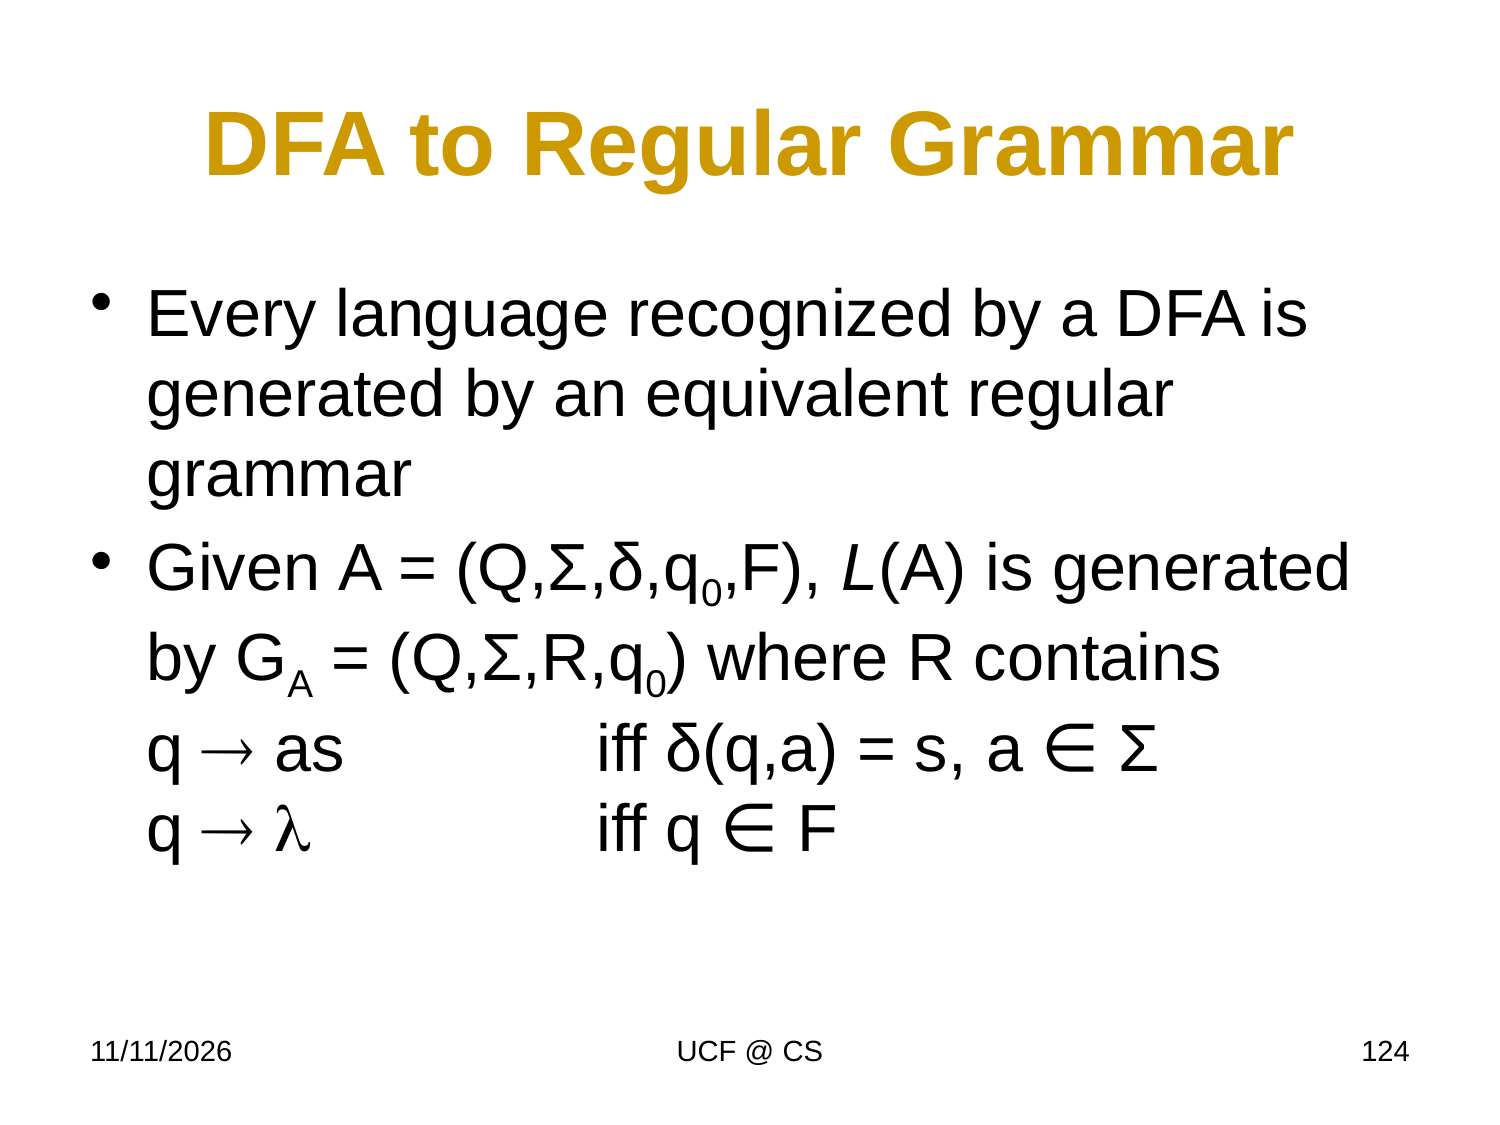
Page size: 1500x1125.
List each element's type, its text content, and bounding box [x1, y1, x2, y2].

list Every language recognized by a DFA is generated by an equivalent regular grammar Given A = (Q,Σ,δ,q0,F), L(A) is generated by GA = (Q,Σ,R,q0) where R contains q  as iff δ(q,a) = s, a ∈ Σ q  l iff q ∈ F [75, 262, 1425, 1005]
slide_number 124 [1074, 1024, 1426, 1103]
title DFA to Regular Grammar [75, 45, 1425, 233]
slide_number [74, 1024, 426, 1103]
footer UCF @ CS [512, 1024, 988, 1103]
